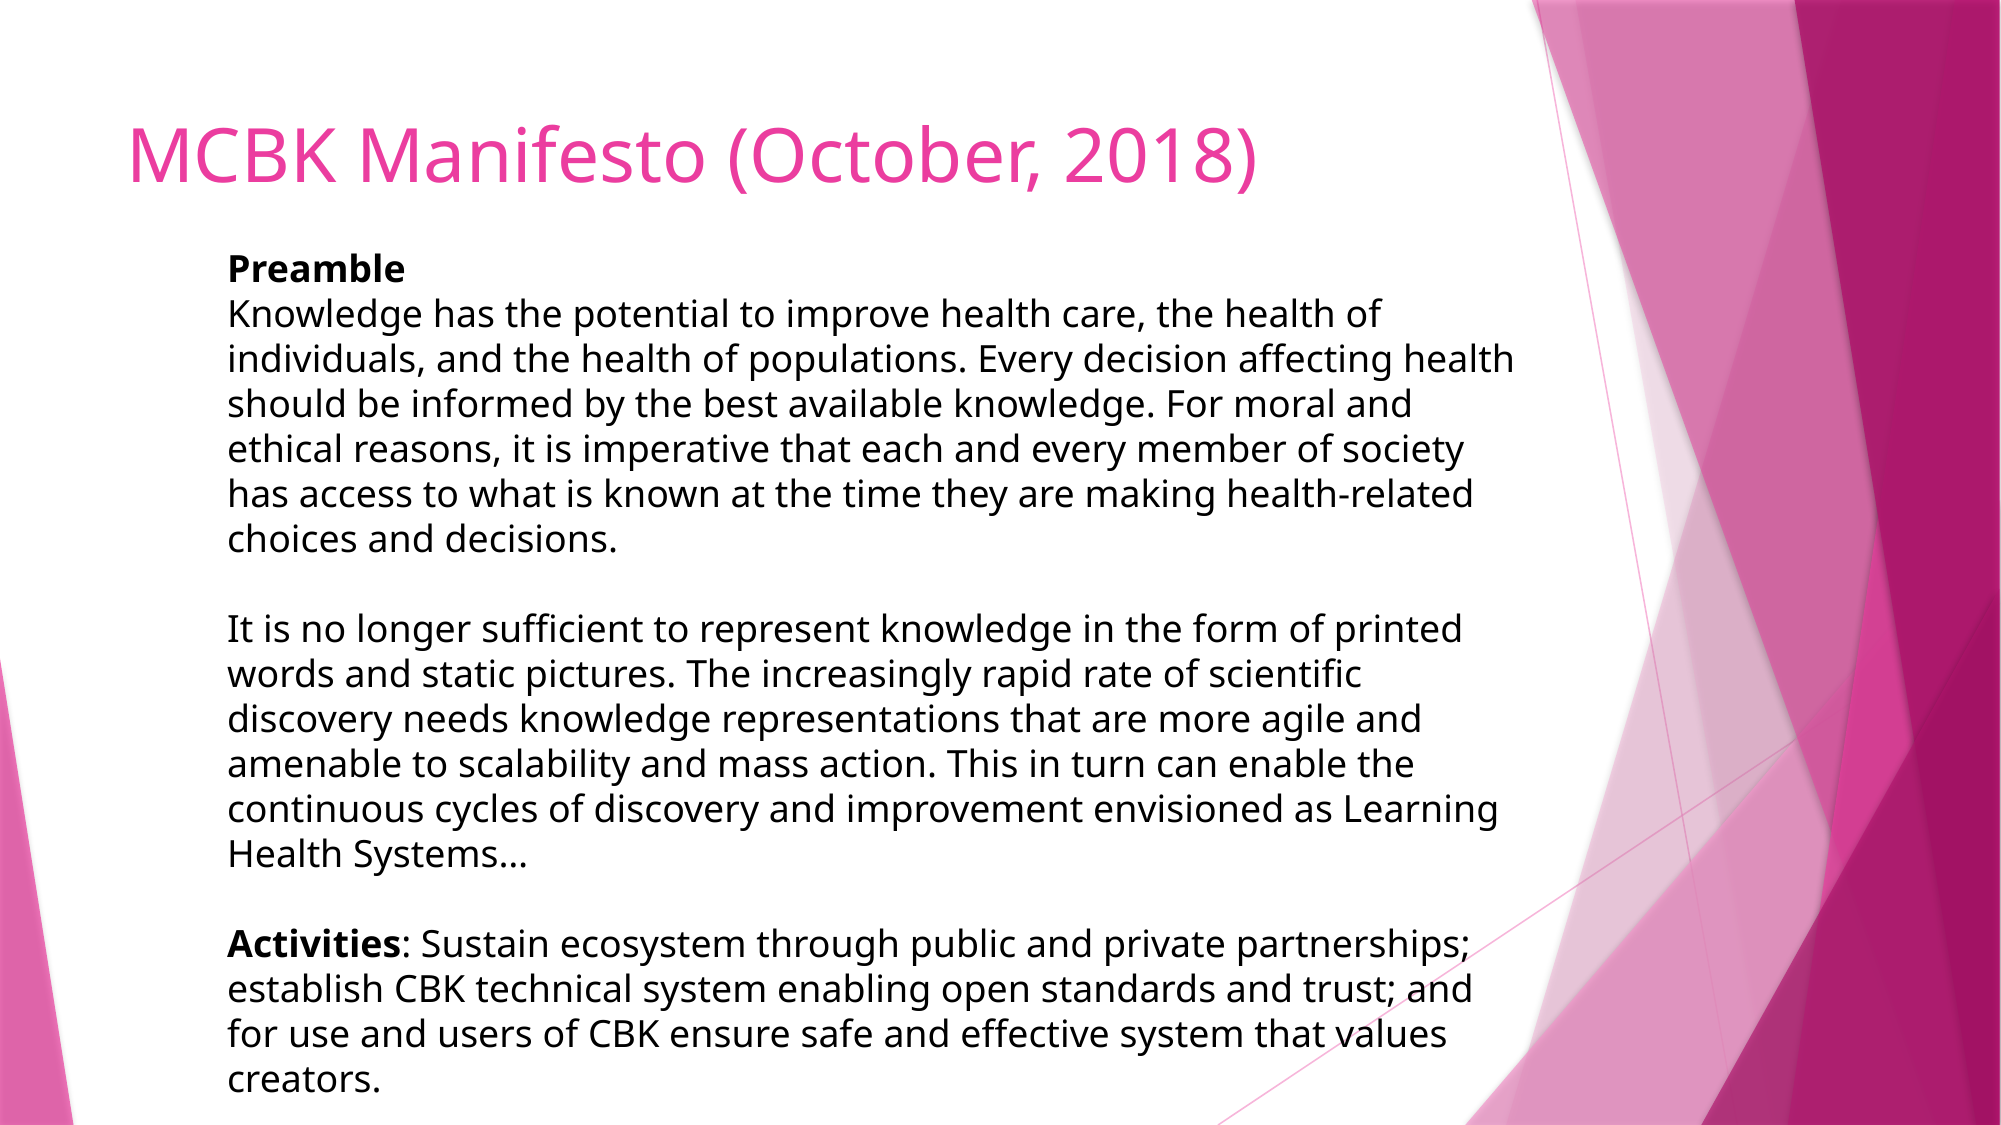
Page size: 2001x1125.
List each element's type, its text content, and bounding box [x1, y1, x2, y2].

text_box Preamble Knowledge has the potential to improve health care, the health of individuals, and the health of populations. Every decision affecting health should be informed by the best available knowledge. For moral and ethical reasons, it is imperative that each and every member of society has access to what is known at the time they are making health-related choices and decisions. It is no longer sufficient to represent knowledge in the form of printed words and static pictures. The increasingly rapid rate of scientific discovery needs knowledge representations that are more agile and amenable to scalability and mass action. This in turn can enable the continuous cycles of discovery and improvement envisioned as Learning Health Systems… Activities: Sustain ecosystem through public and private partnerships; establish CBK technical system enabling open standards and trust; and for use and users of CBK ensure safe and effective system that values creators. See https://mobilizecbk.med.umich.edu/about/manifesto [212, 237, 1549, 1125]
title MCBK Manifesto (October, 2018) [111, 99, 1522, 215]
